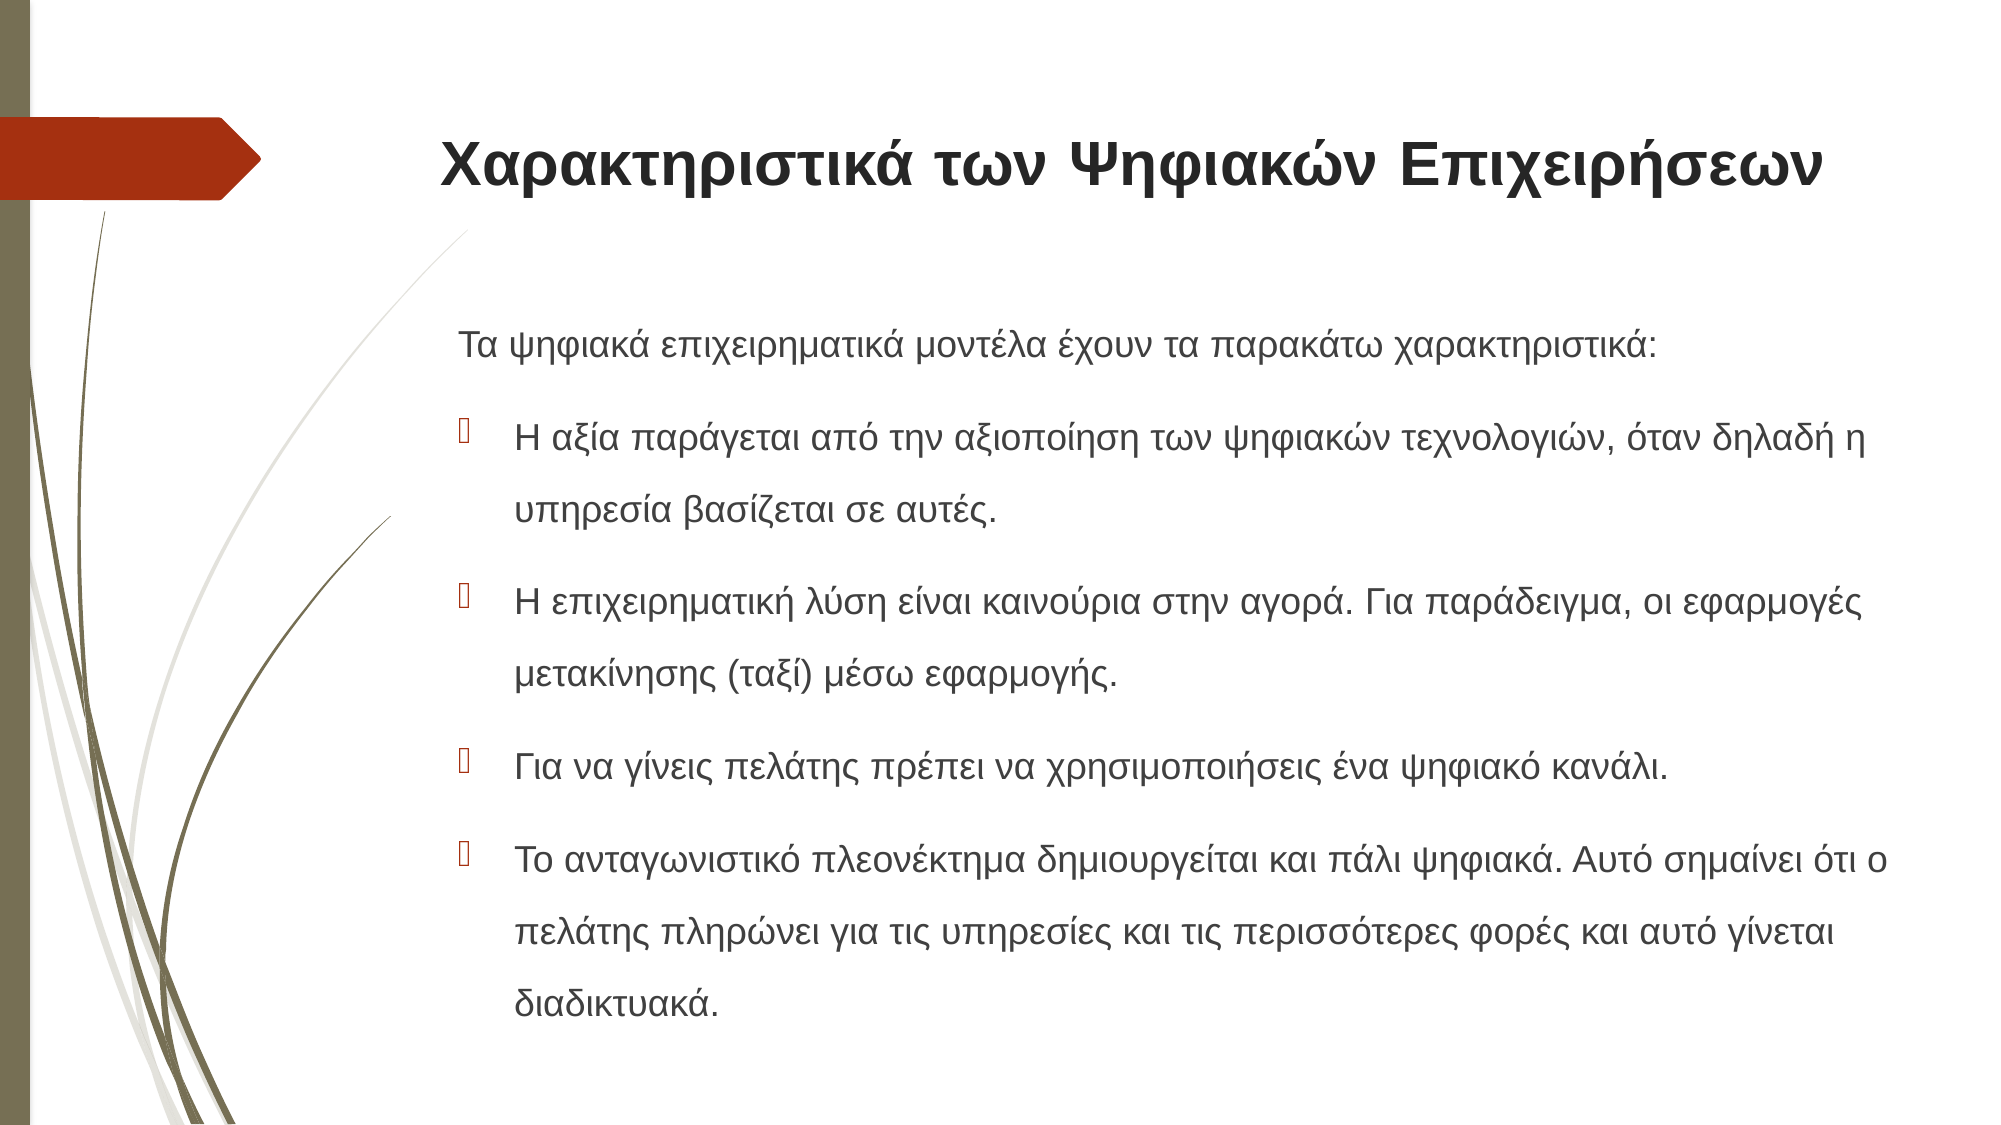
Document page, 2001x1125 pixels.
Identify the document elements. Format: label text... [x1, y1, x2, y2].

list Τα ψηφιακά επιχειρηματικά μοντέλα έχουν τα παρακάτω χαρακτηριστικά: Η αξία παράγεται από την αξιοποίηση των ψηφιακών τεχνολογιών, όταν δηλαδή η υπηρεσία βασίζεται σε αυτές. Η επιχειρηματική λύση είναι καινούρια στην αγορά. Για παράδειγμα, οι εφαρμογές μετακίνησης (ταξί) μέσω εφαρμογής. Για να γίνεις πελάτης πρέπει να χρησιμοποιήσεις ένα ψηφιακό κανάλι. Το ανταγωνιστικό πλεονέκτημα δημιουργείται και πάλι ψηφιακά. Αυτό σημαίνει ότι ο πελάτης πληρώνει για τις υπηρεσίες και τις περισσότερες φορές και αυτό γίνεται διαδικτυακά. [442, 285, 1906, 1050]
title Χαρακτηριστικά των Ψηφιακών Επιχειρήσεων [425, 102, 1888, 313]
